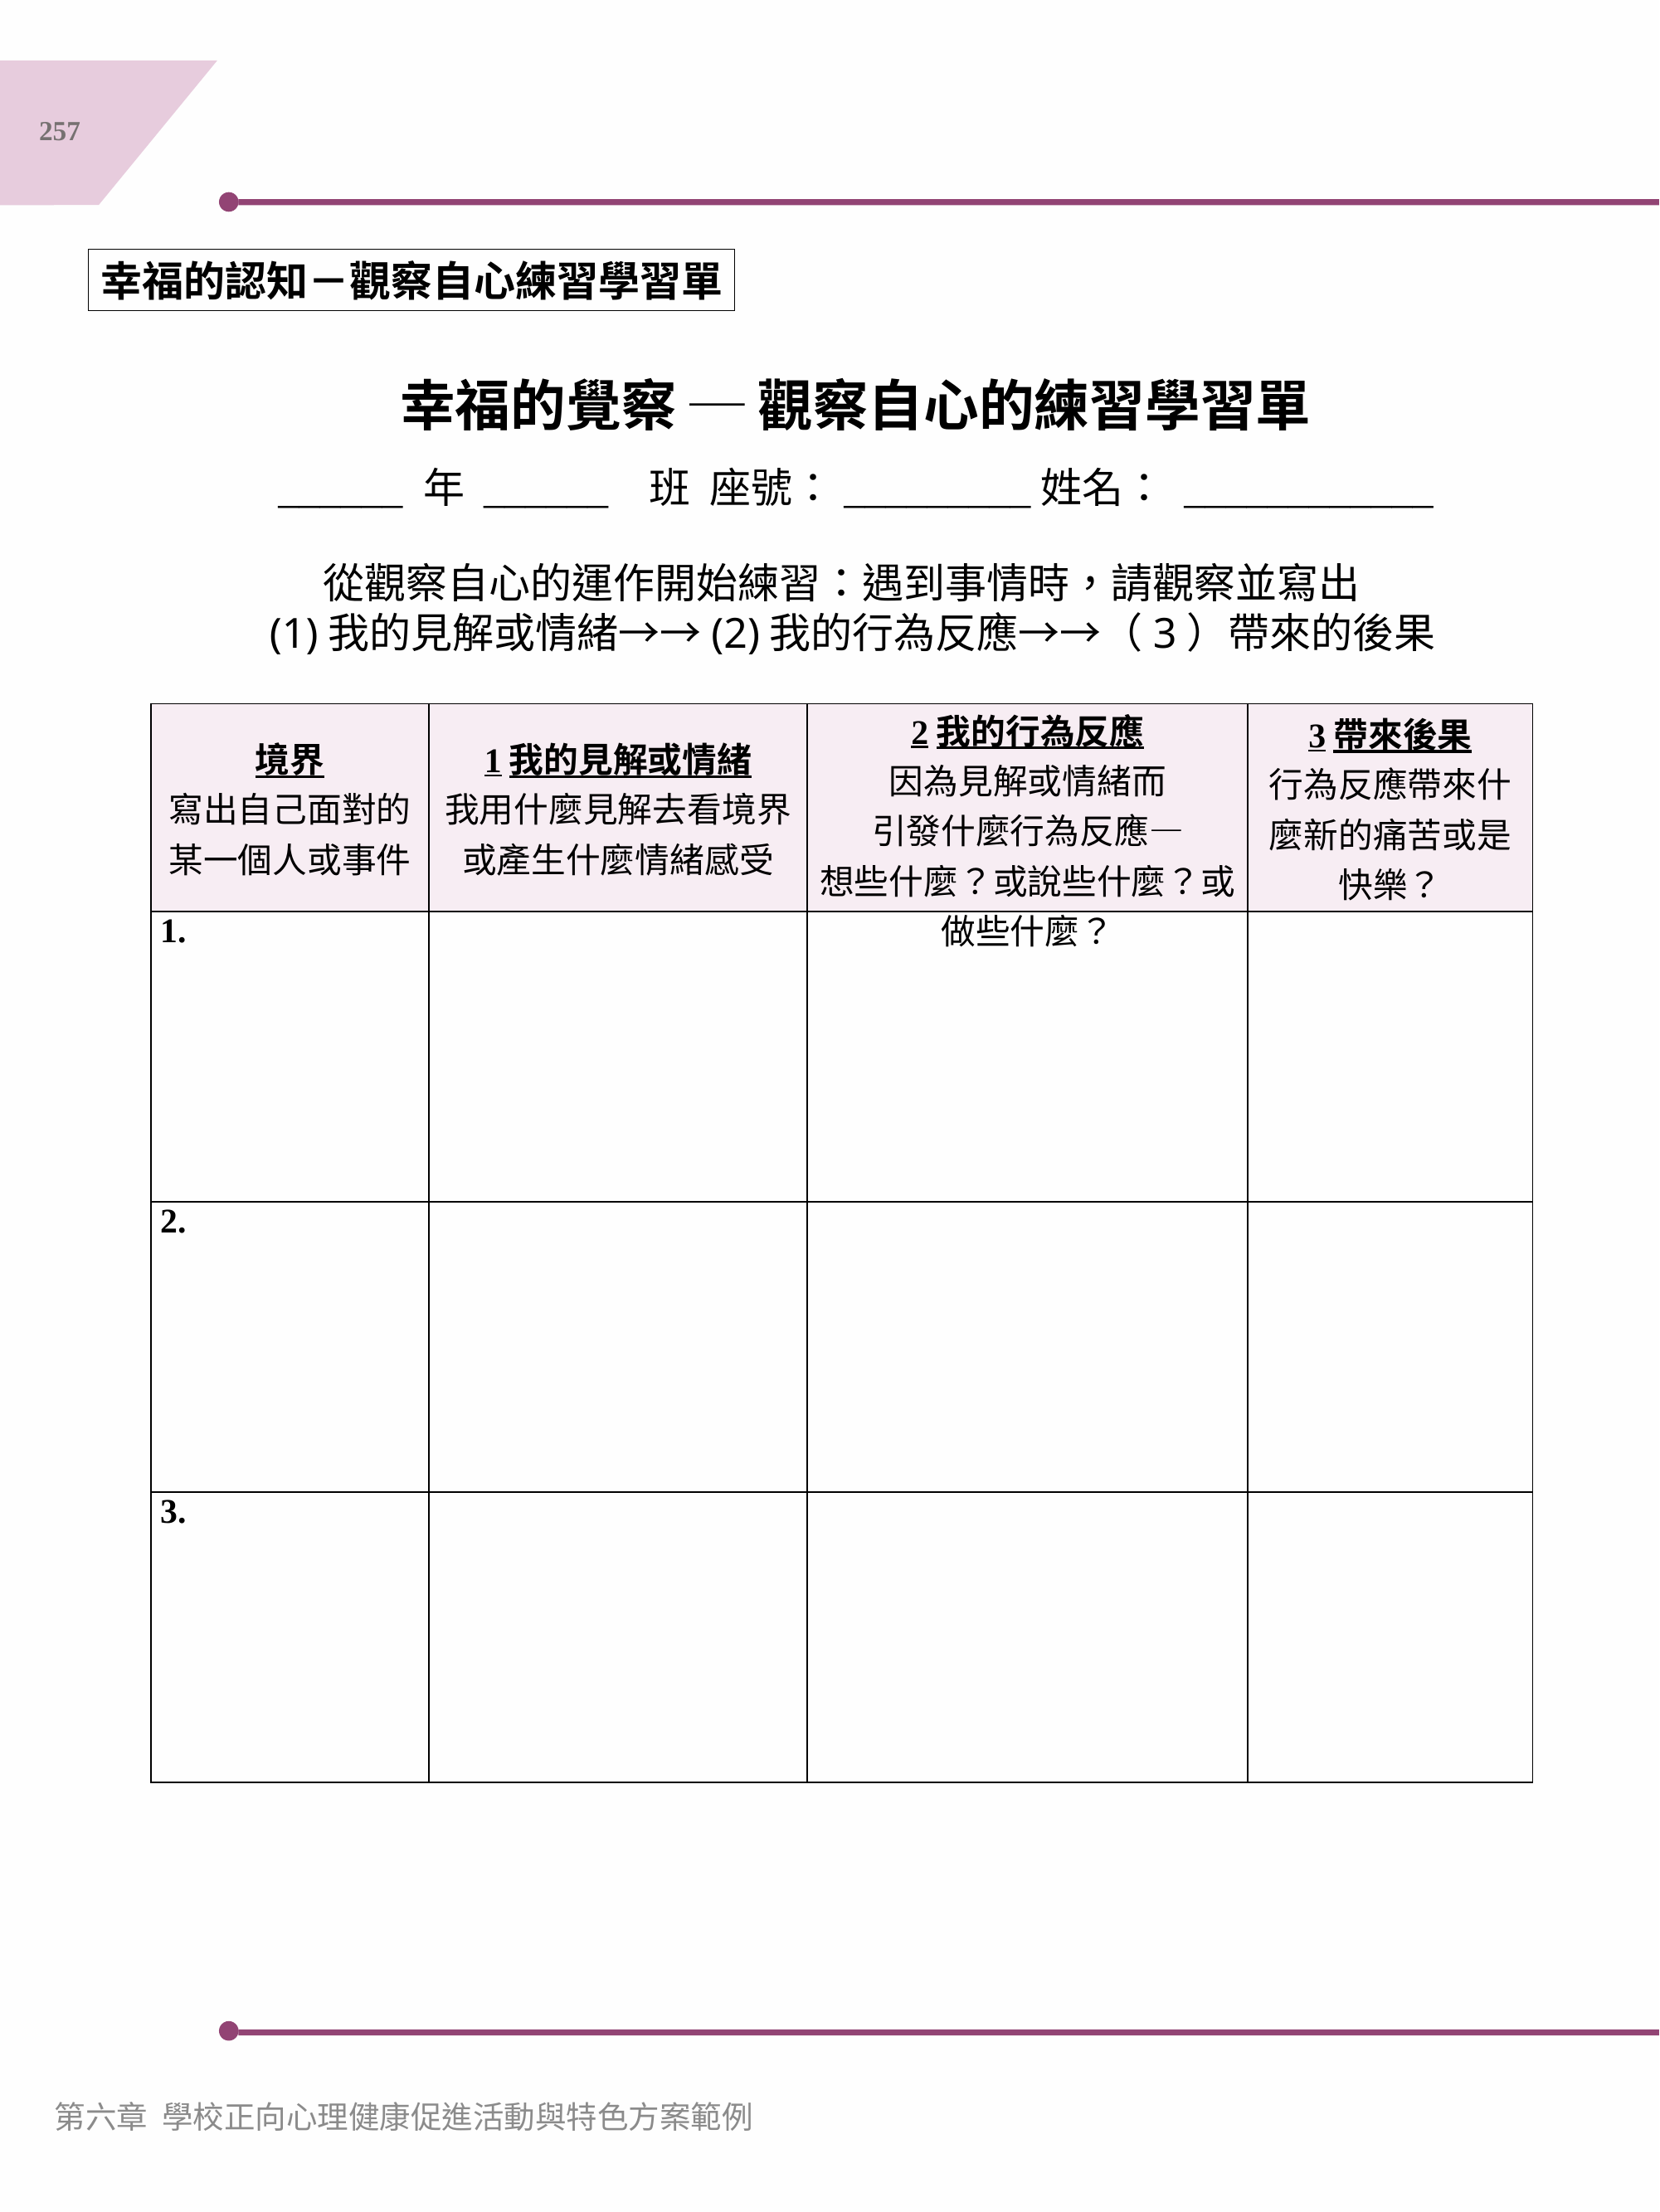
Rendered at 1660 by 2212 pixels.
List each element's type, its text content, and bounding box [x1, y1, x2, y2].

table_cell [430, 912, 806, 1201]
table_header 1我的見解或情緒 我用什麼見解去看境界 或產生什麼情緒感受 [430, 704, 806, 911]
text_box 從觀察自心的運作開始練習：遇到事情時，請觀察並寫出 (1)我的見解或情緒→→(2)我的行為反應→→（3）帶來的後果 [124, 550, 1560, 663]
table_cell [1249, 1493, 1532, 1782]
table_header 境界 寫出自己面對的 某一個人或事件 [152, 704, 428, 911]
table_cell [1249, 912, 1532, 1201]
footer 257 [11, 80, 109, 180]
table_cell [430, 1203, 806, 1491]
table_header 2我的行為反應 因為見解或情緒而 引發什麼行為反應― 想些什麼？或說些什麼？或做些什麼？ [808, 704, 1247, 911]
table_cell [808, 912, 1247, 1201]
table_cell [808, 1493, 1247, 1782]
table_cell [808, 1203, 1247, 1491]
table_cell [1249, 1203, 1532, 1491]
table_cell [430, 1493, 806, 1782]
table_cell 3. [152, 1493, 428, 1782]
text_box 幸福的覺察 ─ 觀察自心的練習學習單 ______ 年 ______ 班 座號：_________姓名： ____________ [265, 331, 1446, 518]
slide_number 第六章 學校正向心理健康促進活動與特色方案範例 [41, 2066, 786, 2166]
table_header 3帶來後果 行為反應帶來什麼新的痛苦或是快樂？ [1249, 704, 1532, 911]
table_cell 2. [152, 1203, 428, 1491]
table_cell 1. [152, 912, 428, 1201]
text_box 幸福的認知－觀察自心練習學習單 [88, 249, 735, 311]
